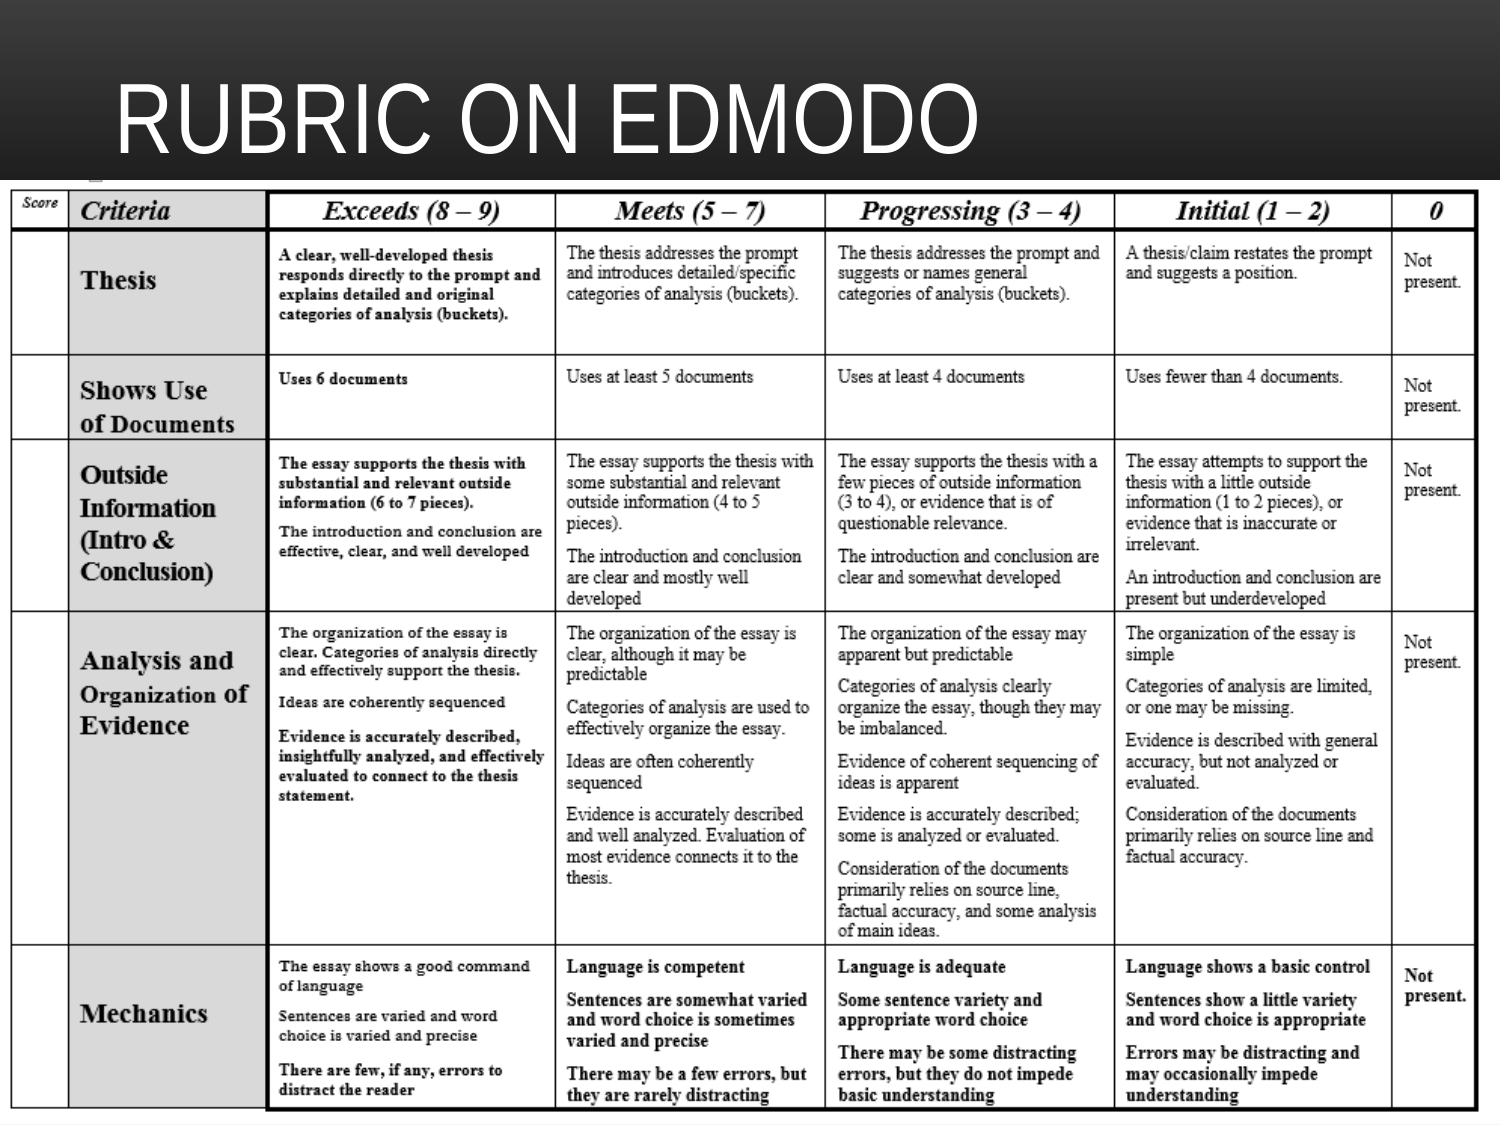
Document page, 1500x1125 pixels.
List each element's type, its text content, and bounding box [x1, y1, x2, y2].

title Rubric on edmodo [99, 45, 1400, 180]
picture [0, 0, 1500, 1125]
